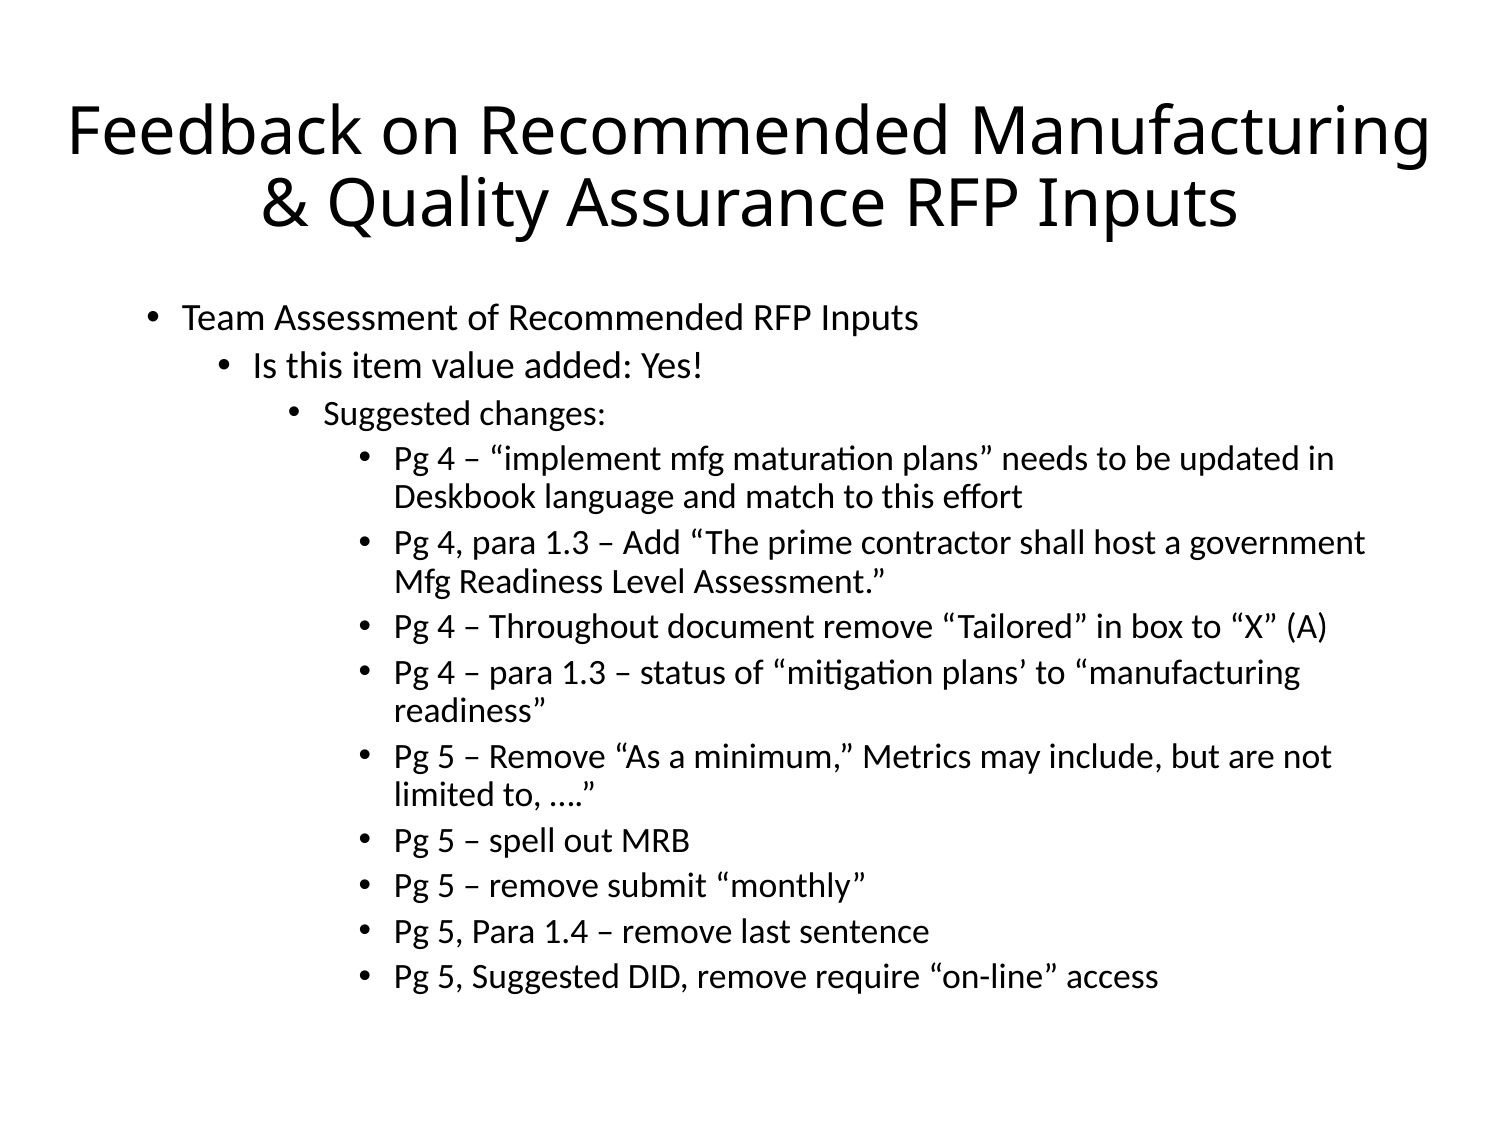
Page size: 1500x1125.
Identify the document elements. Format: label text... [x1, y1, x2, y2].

list Team Assessment of Recommended RFP Inputs Is this item value added: Yes! Suggested changes: Pg 4 – “implement mfg maturation plans” needs to be updated in Deskbook language and match to this effort Pg 4, para 1.3 – Add “The prime contractor shall host a government Mfg Readiness Level Assessment.” Pg 4 – Throughout document remove “Tailored” in box to “X” (A) Pg 4 – para 1.3 – status of “mitigation plans’ to “manufacturing readiness” Pg 5 – Remove “As a minimum,” Metrics may include, but are not limited to, ….” Pg 5 – spell out MRB Pg 5 – remove submit “monthly” Pg 5, Para 1.4 – remove last sentence Pg 5, Suggested DID, remove require “on-line” access [60, 243, 1397, 1014]
title Feedback on Recommended Manufacturing & Quality Assurance RFP Inputs [41, 59, 1459, 278]
